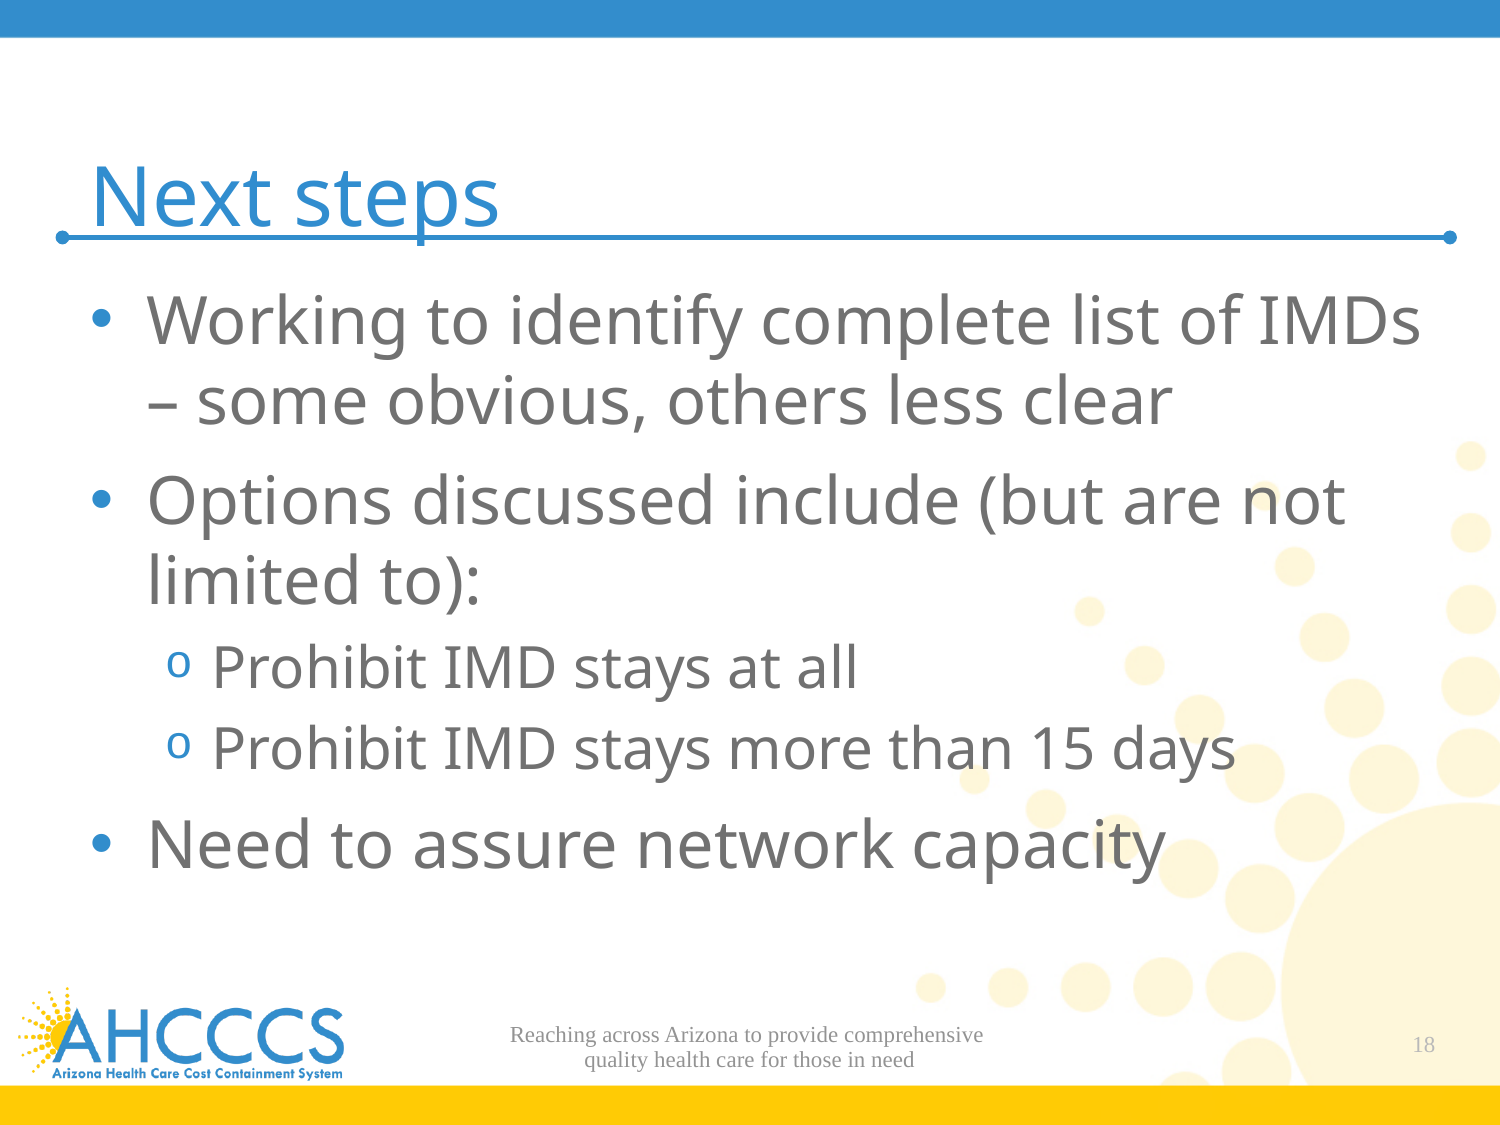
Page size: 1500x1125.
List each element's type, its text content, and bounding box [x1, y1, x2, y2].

footer Reaching across Arizona to provide comprehensive quality health care for those in need [0, 1016, 1500, 1079]
list Working to identify complete list of IMDs – some obvious, others less clear Options discussed include (but are not limited to): Prohibit IMD stays at all Prohibit IMD stays more than 15 days Need to assure network capacity [75, 270, 1450, 988]
title Next steps [75, 50, 1438, 250]
picture [0, 1079, 1500, 1125]
picture [0, 0, 1500, 1016]
